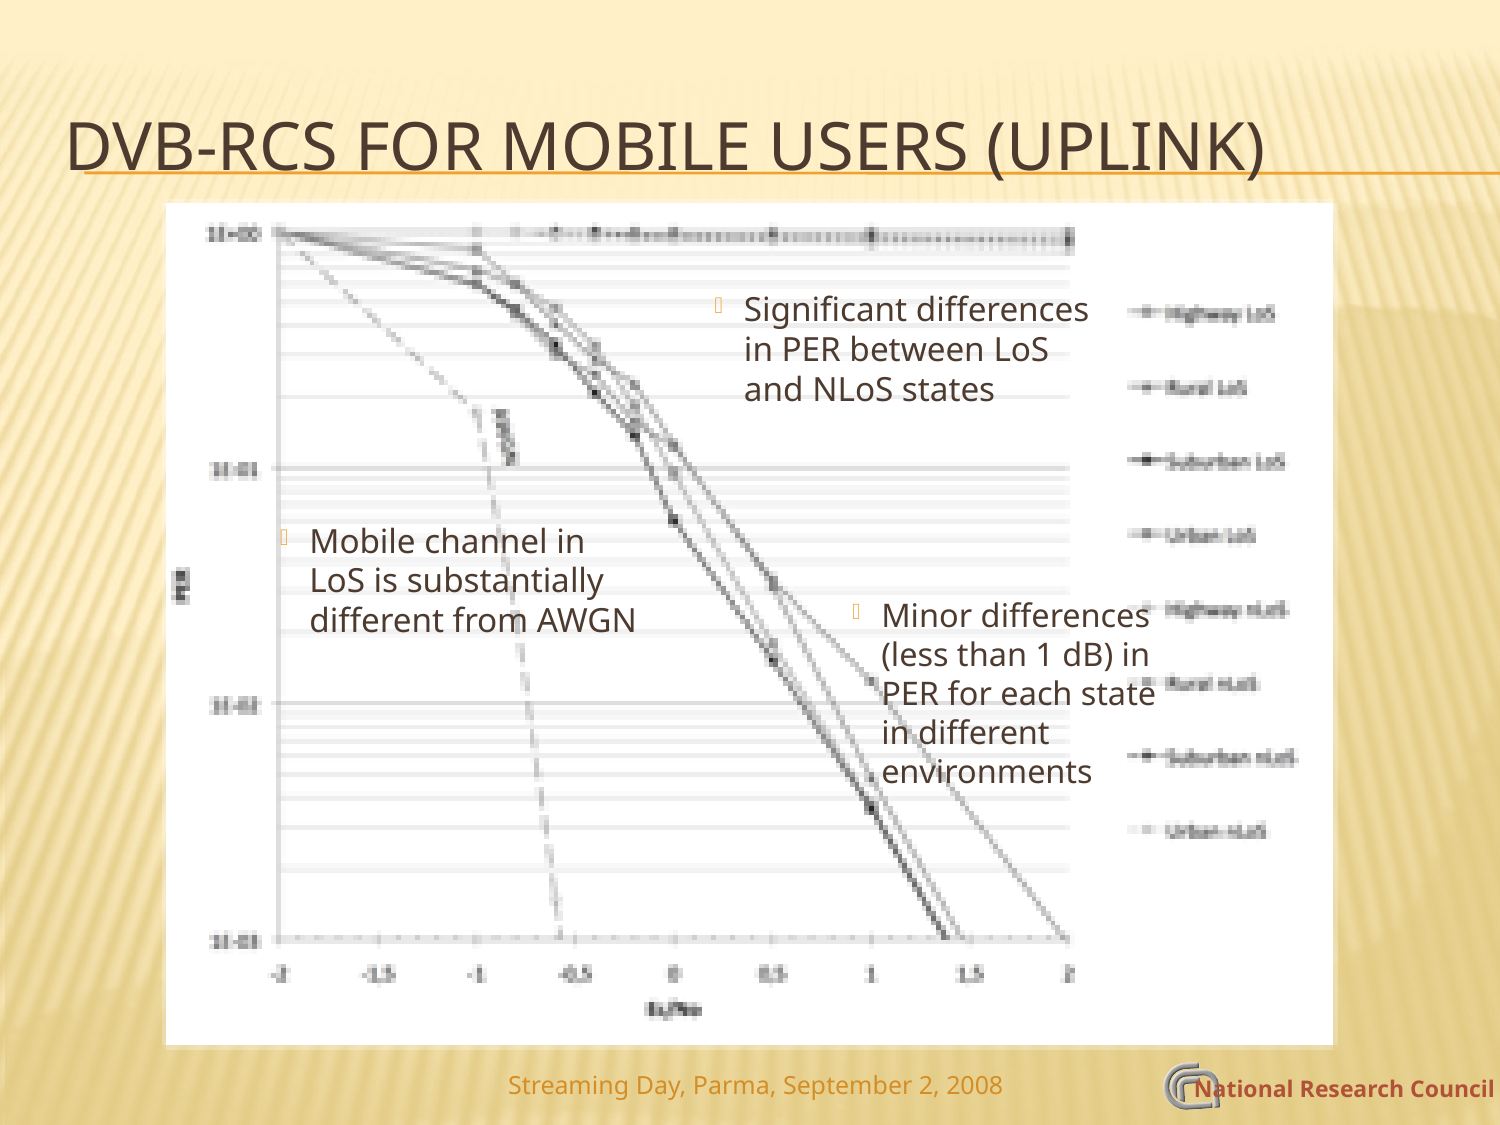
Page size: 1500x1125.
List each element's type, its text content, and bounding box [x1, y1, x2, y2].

picture [162, 199, 1338, 1099]
title DVB-RCS for mobile users (uplink) [50, 75, 1475, 213]
picture [1164, 1108, 1217, 1112]
